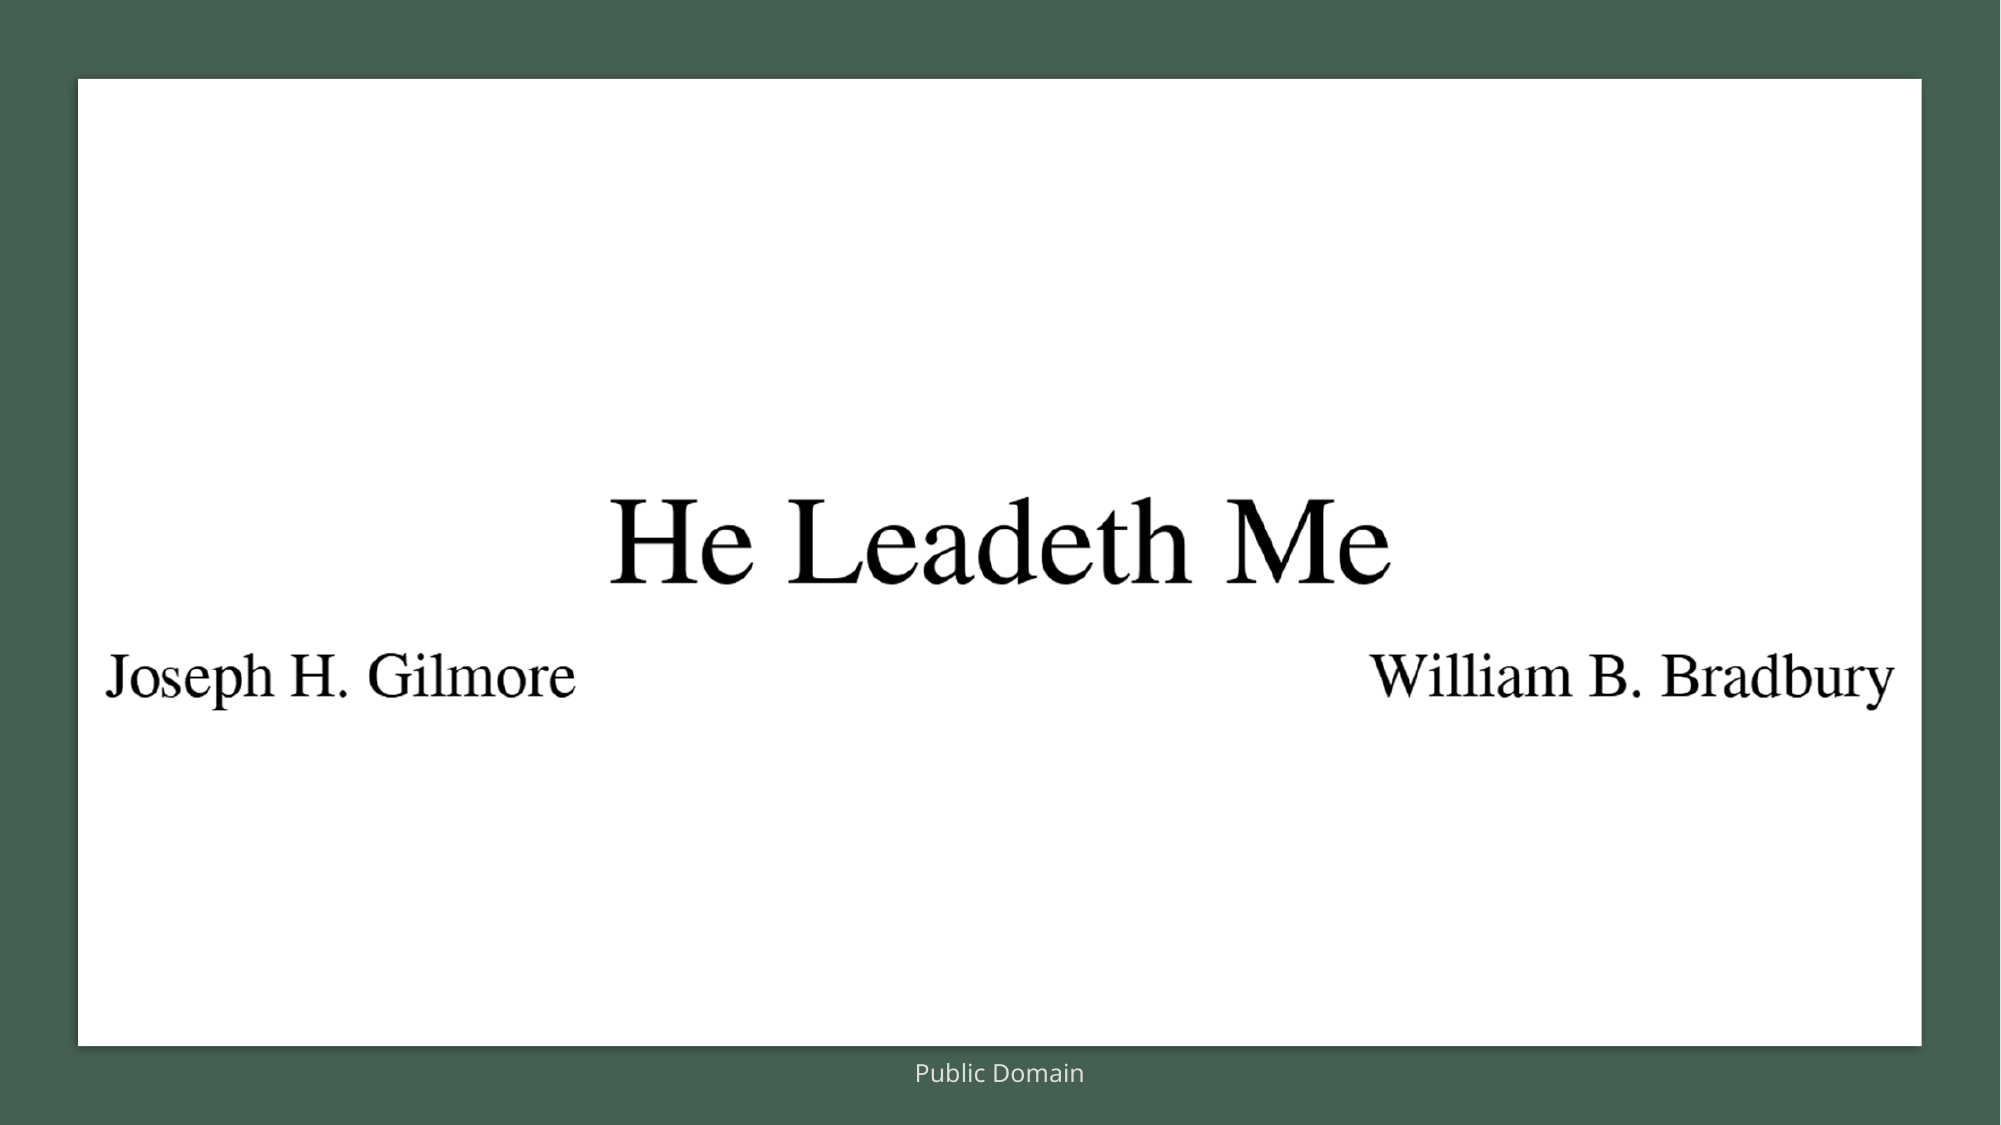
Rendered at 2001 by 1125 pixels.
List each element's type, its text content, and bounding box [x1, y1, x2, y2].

text_box [77, 78, 1923, 1047]
picture [105, 390, 1895, 735]
text_box [0, 0, 2000, 1125]
footer Public Domain [662, 1042, 1338, 1103]
